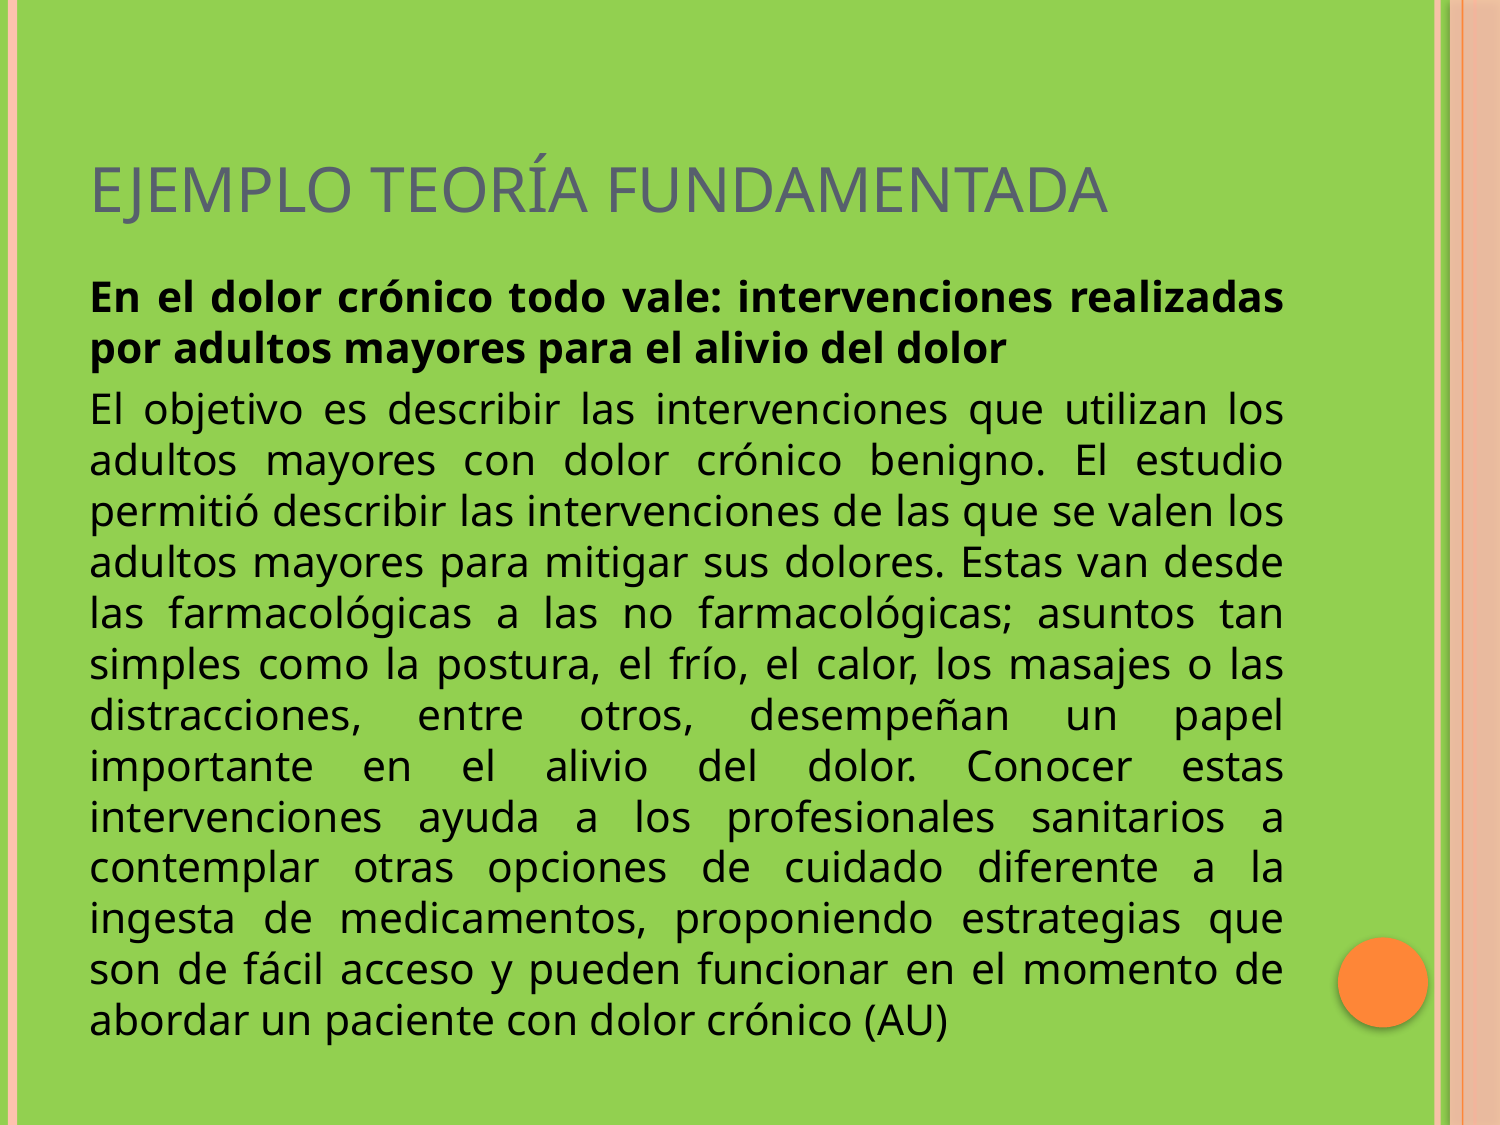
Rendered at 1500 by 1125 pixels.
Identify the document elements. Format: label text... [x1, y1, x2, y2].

list En el dolor crónico todo vale: intervenciones realizadas por adultos mayores para el alivio del dolor El objetivo es describir las intervenciones que utilizan los adultos mayores con dolor crónico benigno. El estudio permitió describir las intervenciones de las que se valen los adultos mayores para mitigar sus dolores. Estas van desde las farmacológicas a las no farmacológicas; asuntos tan simples como la postura, el frío, el calor, los masajes o las distracciones, entre otros, desempeñan un papel importante en el alivio del dolor. Conocer estas intervenciones ayuda a los profesionales sanitarios a contemplar otras opciones de cuidado diferente a la ingesta de medicamentos, proponiendo estrategias que son de fácil acceso y pueden funcionar en el momento de abordar un paciente con dolor crónico (AU) [75, 262, 1300, 1062]
title Ejemplo Teoría fundamentada [75, 45, 1300, 233]
